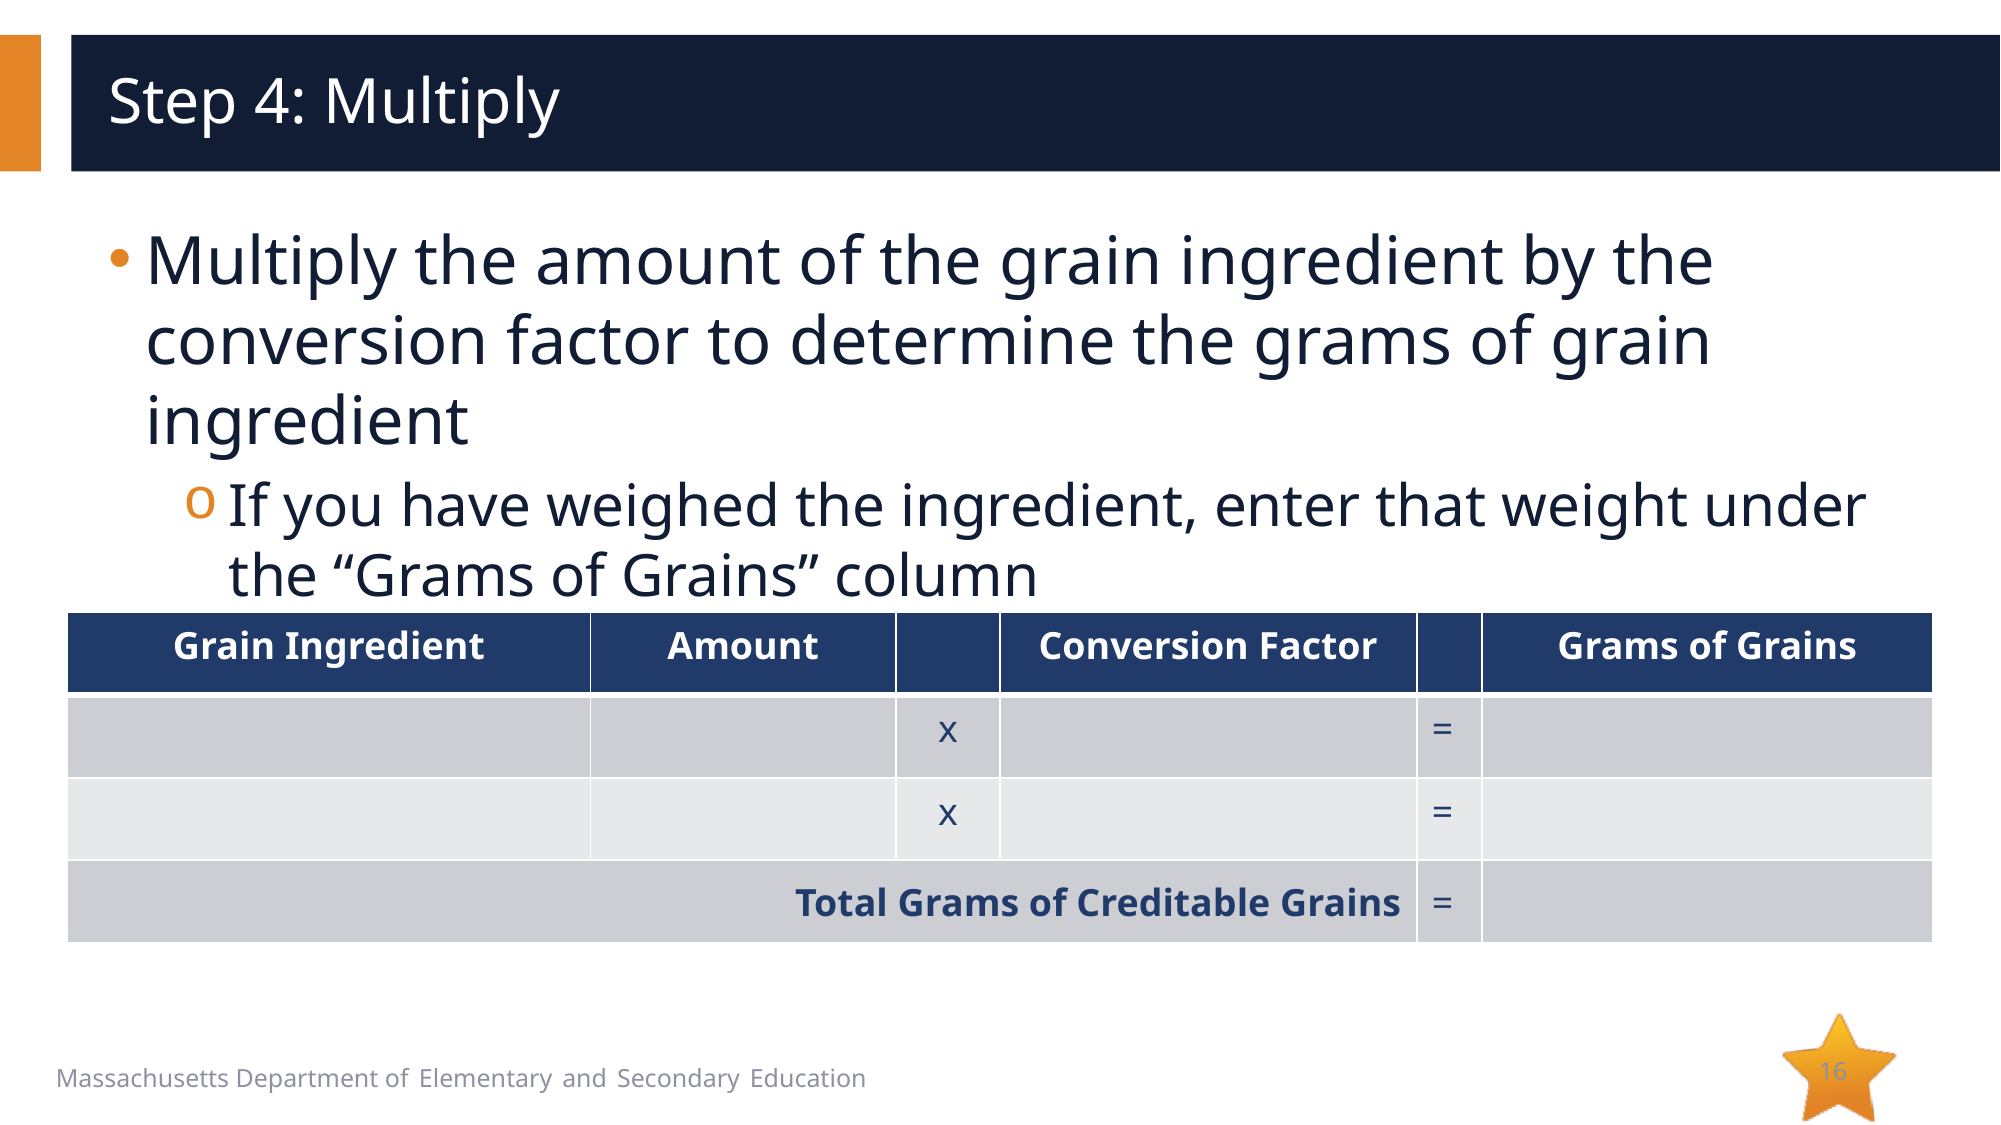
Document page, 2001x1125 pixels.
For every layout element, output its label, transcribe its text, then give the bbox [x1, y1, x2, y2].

table_cell [591, 779, 895, 859]
title Step 4: Multiply [93, 47, 1959, 159]
table_cell [1001, 779, 1416, 859]
table_cell [1483, 779, 1932, 859]
table_cell x [897, 698, 999, 777]
table_header Amount [591, 613, 895, 692]
table_cell x [897, 779, 999, 859]
table_cell = [1418, 698, 1481, 777]
table_cell = [1418, 779, 1481, 859]
table_header [897, 613, 999, 692]
table_cell = [1418, 861, 1481, 942]
table_cell Total Grams of Creditable Grains [68, 861, 1416, 942]
picture [1773, 1000, 1909, 1125]
table_cell [1483, 861, 1932, 942]
table_header Grain Ingredient [68, 613, 590, 692]
list Multiply the amount of the grain ingredient by the conversion factor to determine the grams of grain ingredient If you have weighed the ingredient, enter that weight under the “Grams of Grains” column [93, 210, 1959, 513]
table_header Conversion Factor [1001, 613, 1416, 692]
table_cell [591, 698, 895, 777]
table_header [1418, 613, 1481, 692]
table_cell [68, 779, 590, 859]
table_cell [68, 698, 590, 777]
table_header Grams of Grains [1483, 613, 1932, 692]
table_cell [1001, 698, 1416, 777]
table_cell [1483, 698, 1932, 777]
slide_number 16 [1412, 1042, 1863, 1103]
